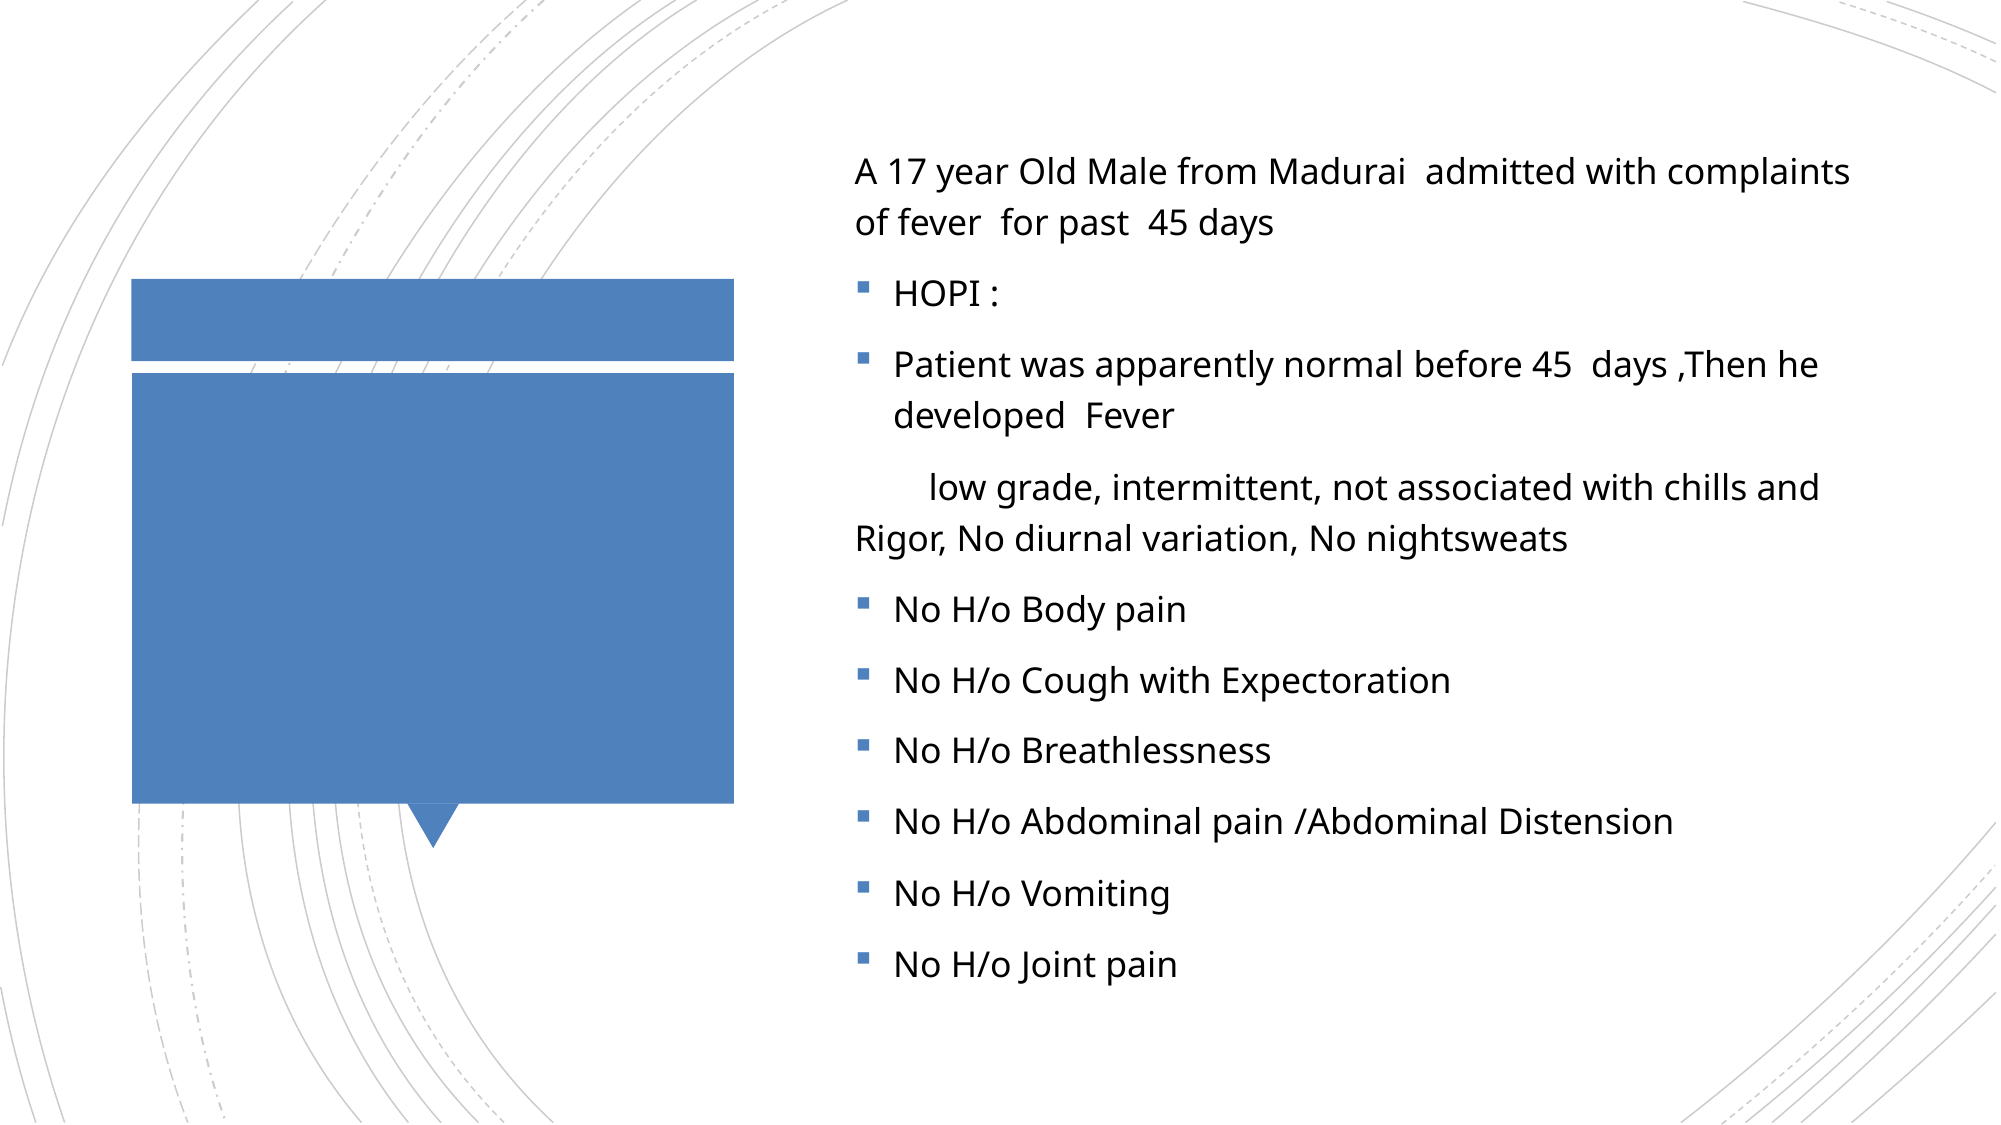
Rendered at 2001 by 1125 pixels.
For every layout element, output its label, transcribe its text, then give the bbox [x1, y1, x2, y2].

list A 17 year Old Male from Madurai admitted with complaints of fever for past 45 days HOPI : Patient was apparently normal before 45 days ,Then he developed Fever low grade, intermittent, not associated with chills and Rigor, No diurnal variation, No nightsweats No H/o Body pain No H/o Cough with Expectoration No H/o Breathlessness No H/o Abdominal pain /Abdominal Distension No H/o Vomiting No H/o Joint pain [839, 131, 1871, 993]
